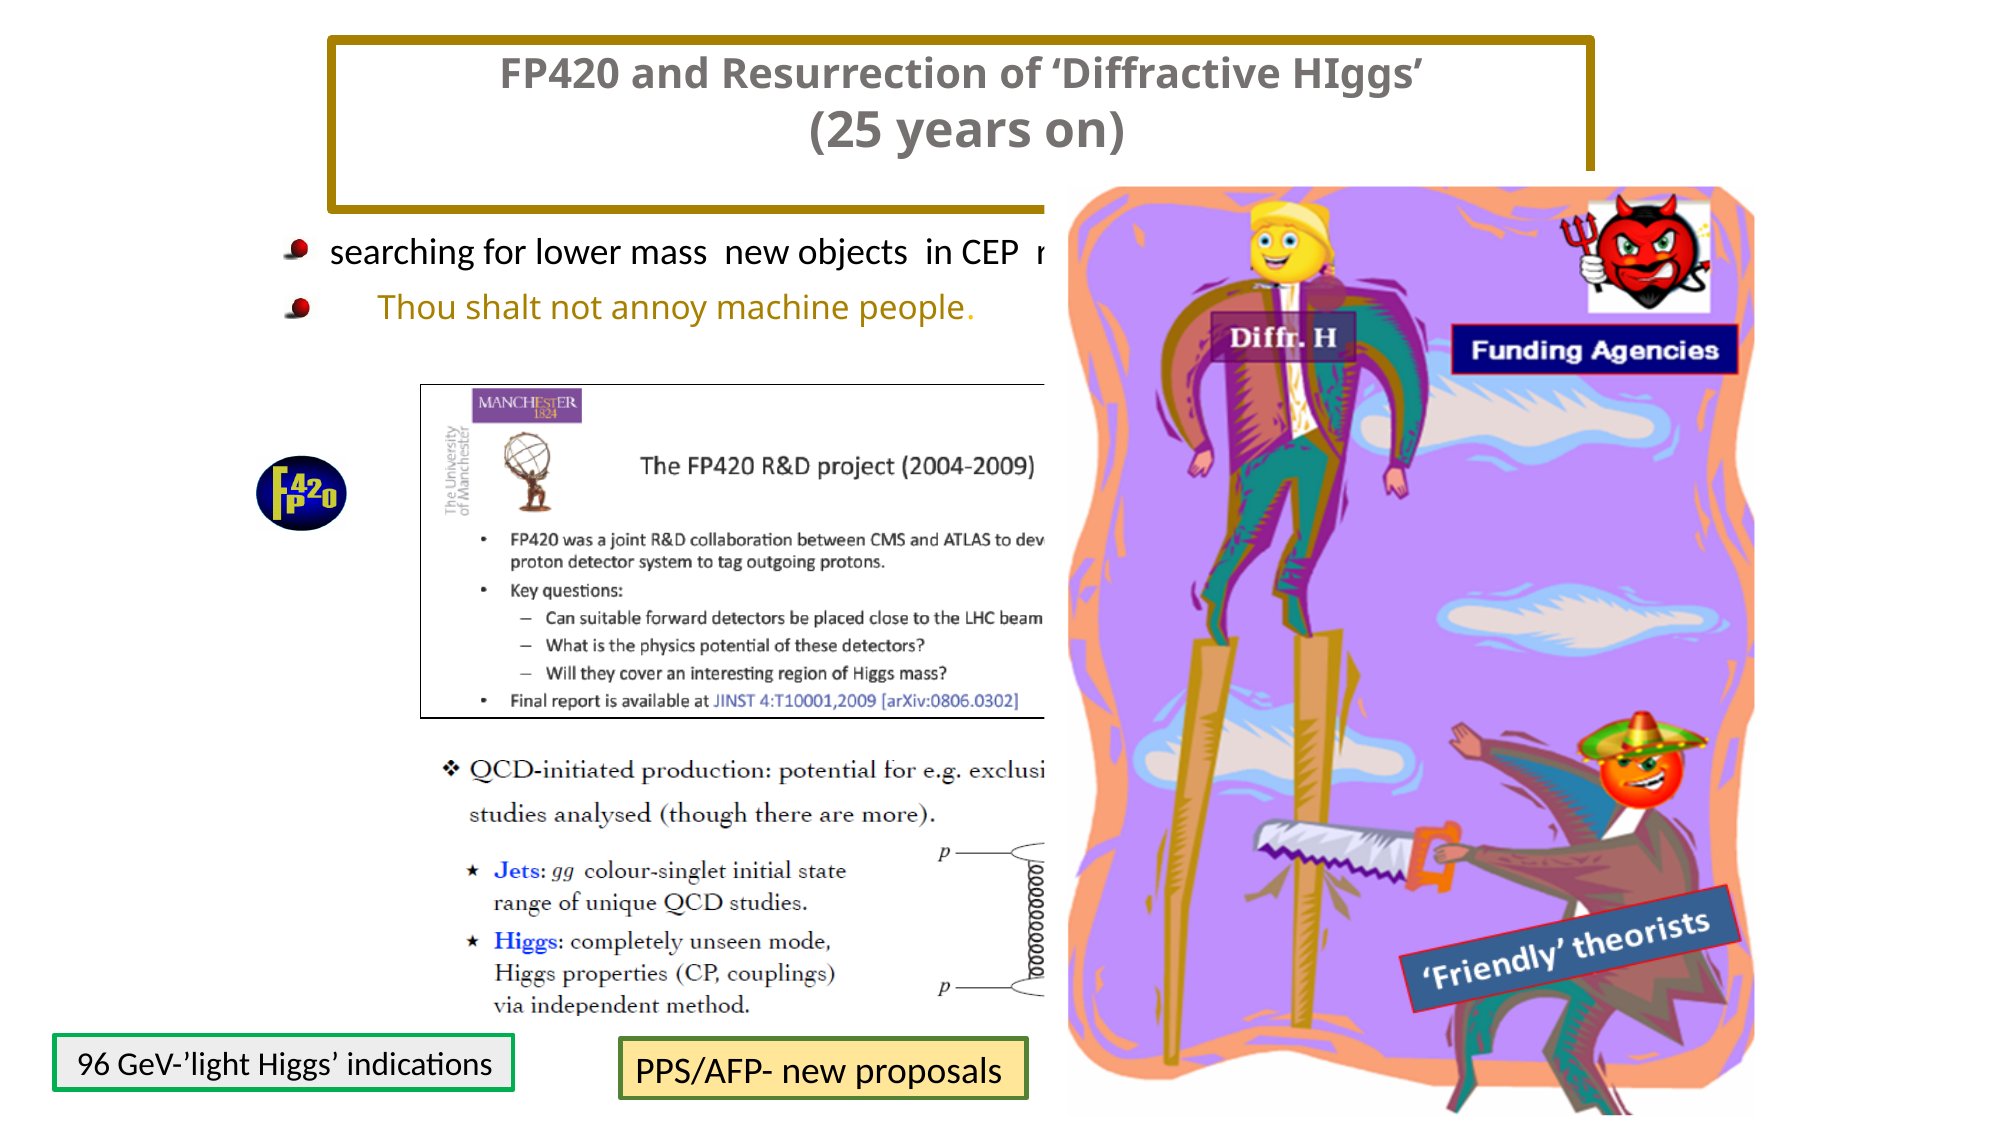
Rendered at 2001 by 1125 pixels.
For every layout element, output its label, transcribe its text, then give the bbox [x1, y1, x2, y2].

text_box searching for lower mass new objects in CEP requires far away (~400m) FDs [314, 219, 1044, 280]
picture [267, 290, 334, 331]
text_box FP420 and Resurrection of ‘Diffractive HIggs’ (25 years on) [331, 39, 1591, 210]
text_box 96 GeV-’light Higgs’ indications [54, 1034, 514, 1090]
picture [421, 171, 1806, 1117]
picture [267, 231, 332, 270]
picture [255, 455, 347, 531]
text_box PPS/AFP- new proposals [620, 1038, 1027, 1098]
text_box Thou shalt not annoy machine people. [362, 278, 991, 334]
